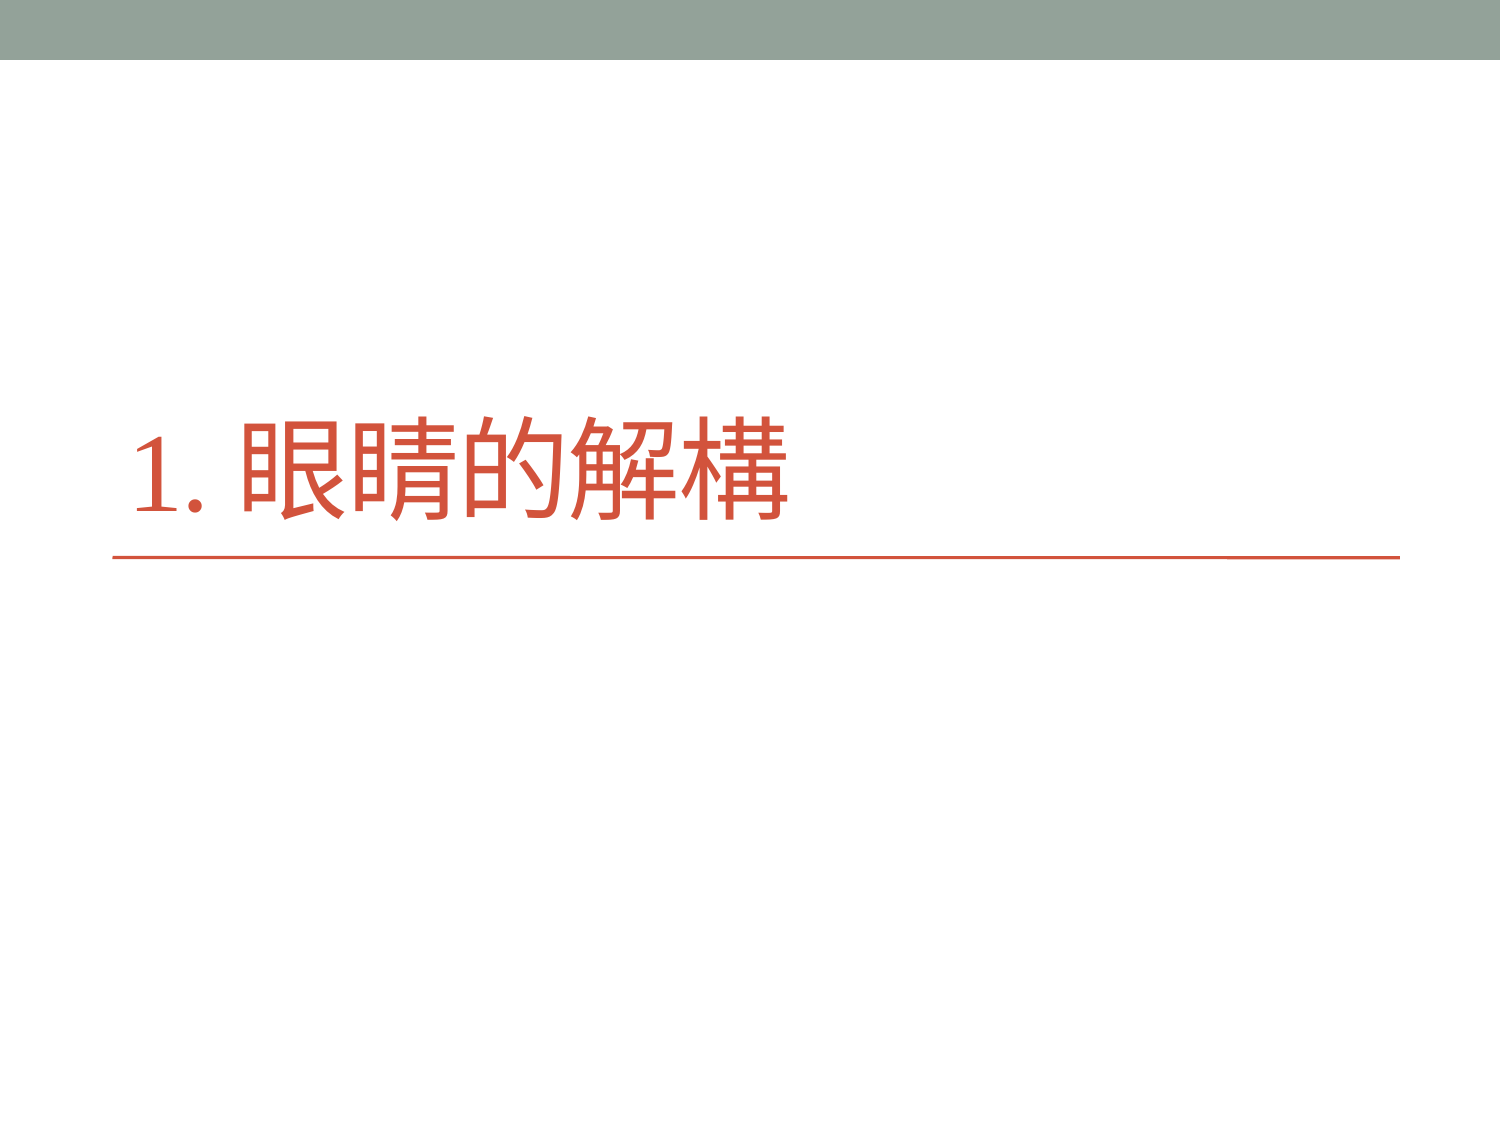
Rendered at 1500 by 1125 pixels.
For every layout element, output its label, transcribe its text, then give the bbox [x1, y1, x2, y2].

title 1.眼睛的解構 [112, 224, 1400, 542]
